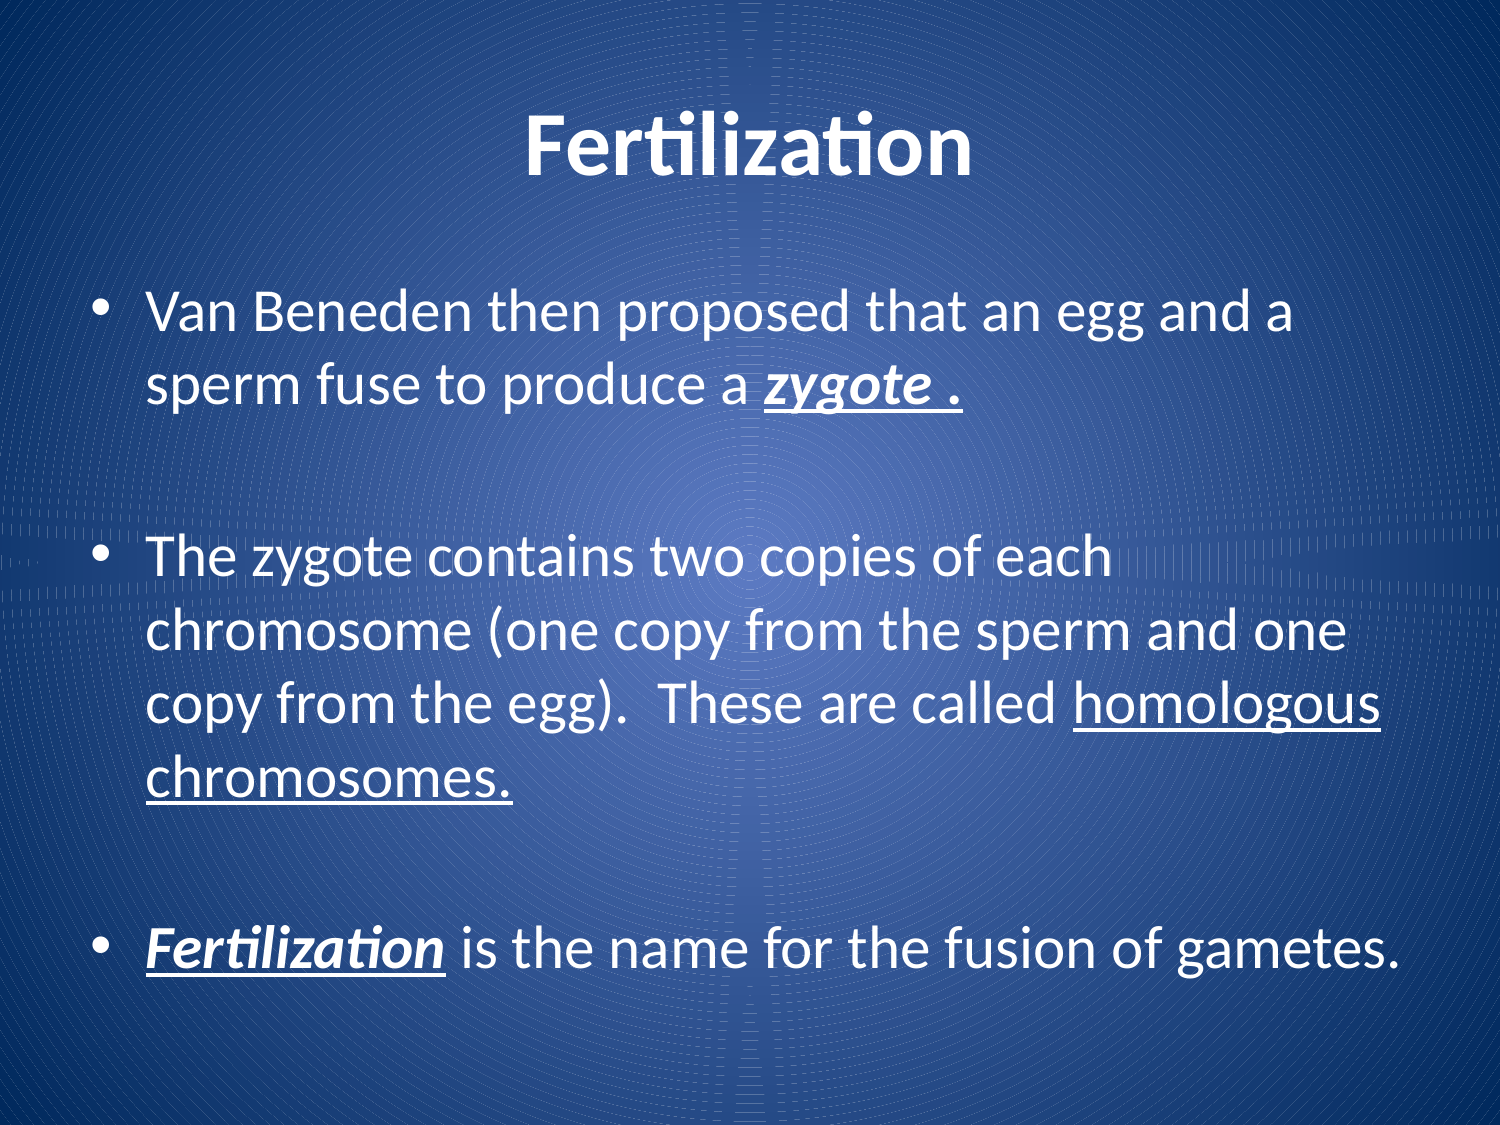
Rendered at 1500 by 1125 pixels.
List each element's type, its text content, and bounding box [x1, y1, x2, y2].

list Van Beneden then proposed that an egg and a sperm fuse to produce a zygote . The zygote contains two copies of each chromosome (one copy from the sperm and one copy from the egg). These are called homologous chromosomes. Fertilization is the name for the fusion of gametes. [75, 262, 1425, 1005]
title Fertilization [75, 45, 1425, 233]
